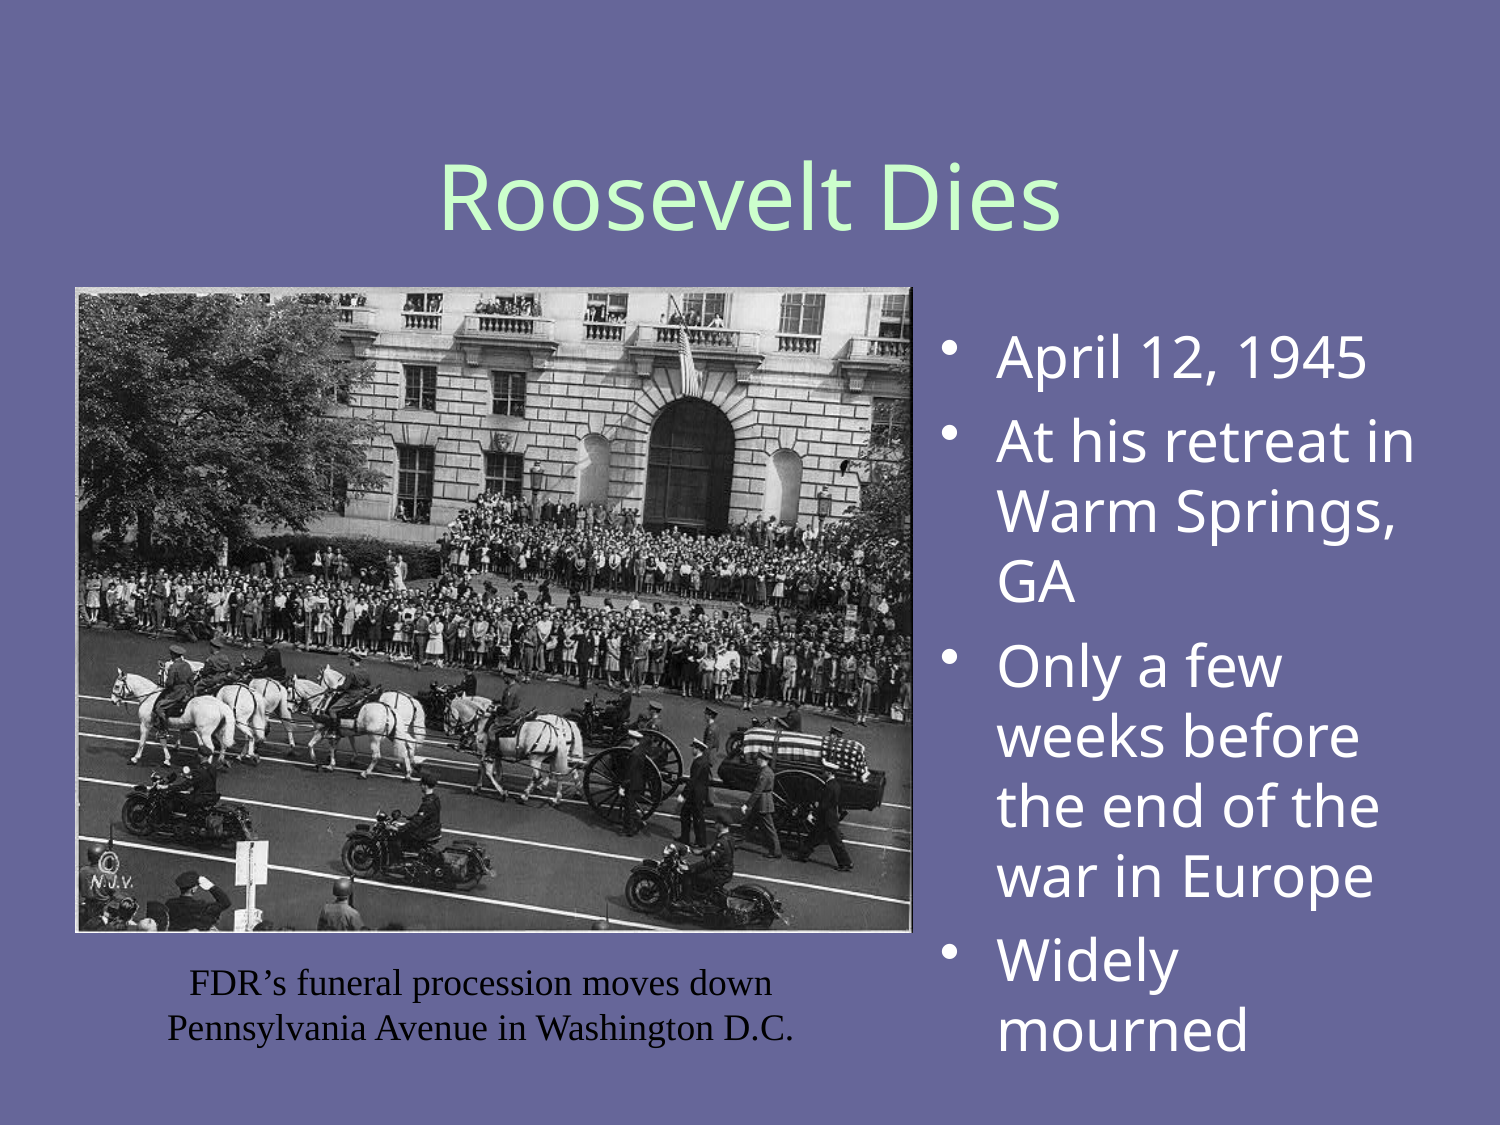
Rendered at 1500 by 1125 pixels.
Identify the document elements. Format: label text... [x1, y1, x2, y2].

list April 12, 1945 At his retreat in Warm Springs, GA Only a few weeks before the end of the war in Europe Widely mourned [924, 312, 1450, 987]
picture [74, 287, 913, 933]
title Roosevelt Dies [112, 99, 1388, 288]
text_box FDR’s funeral procession moves down Pennsylvania Avenue in Washington D.C. [74, 949, 888, 1056]
